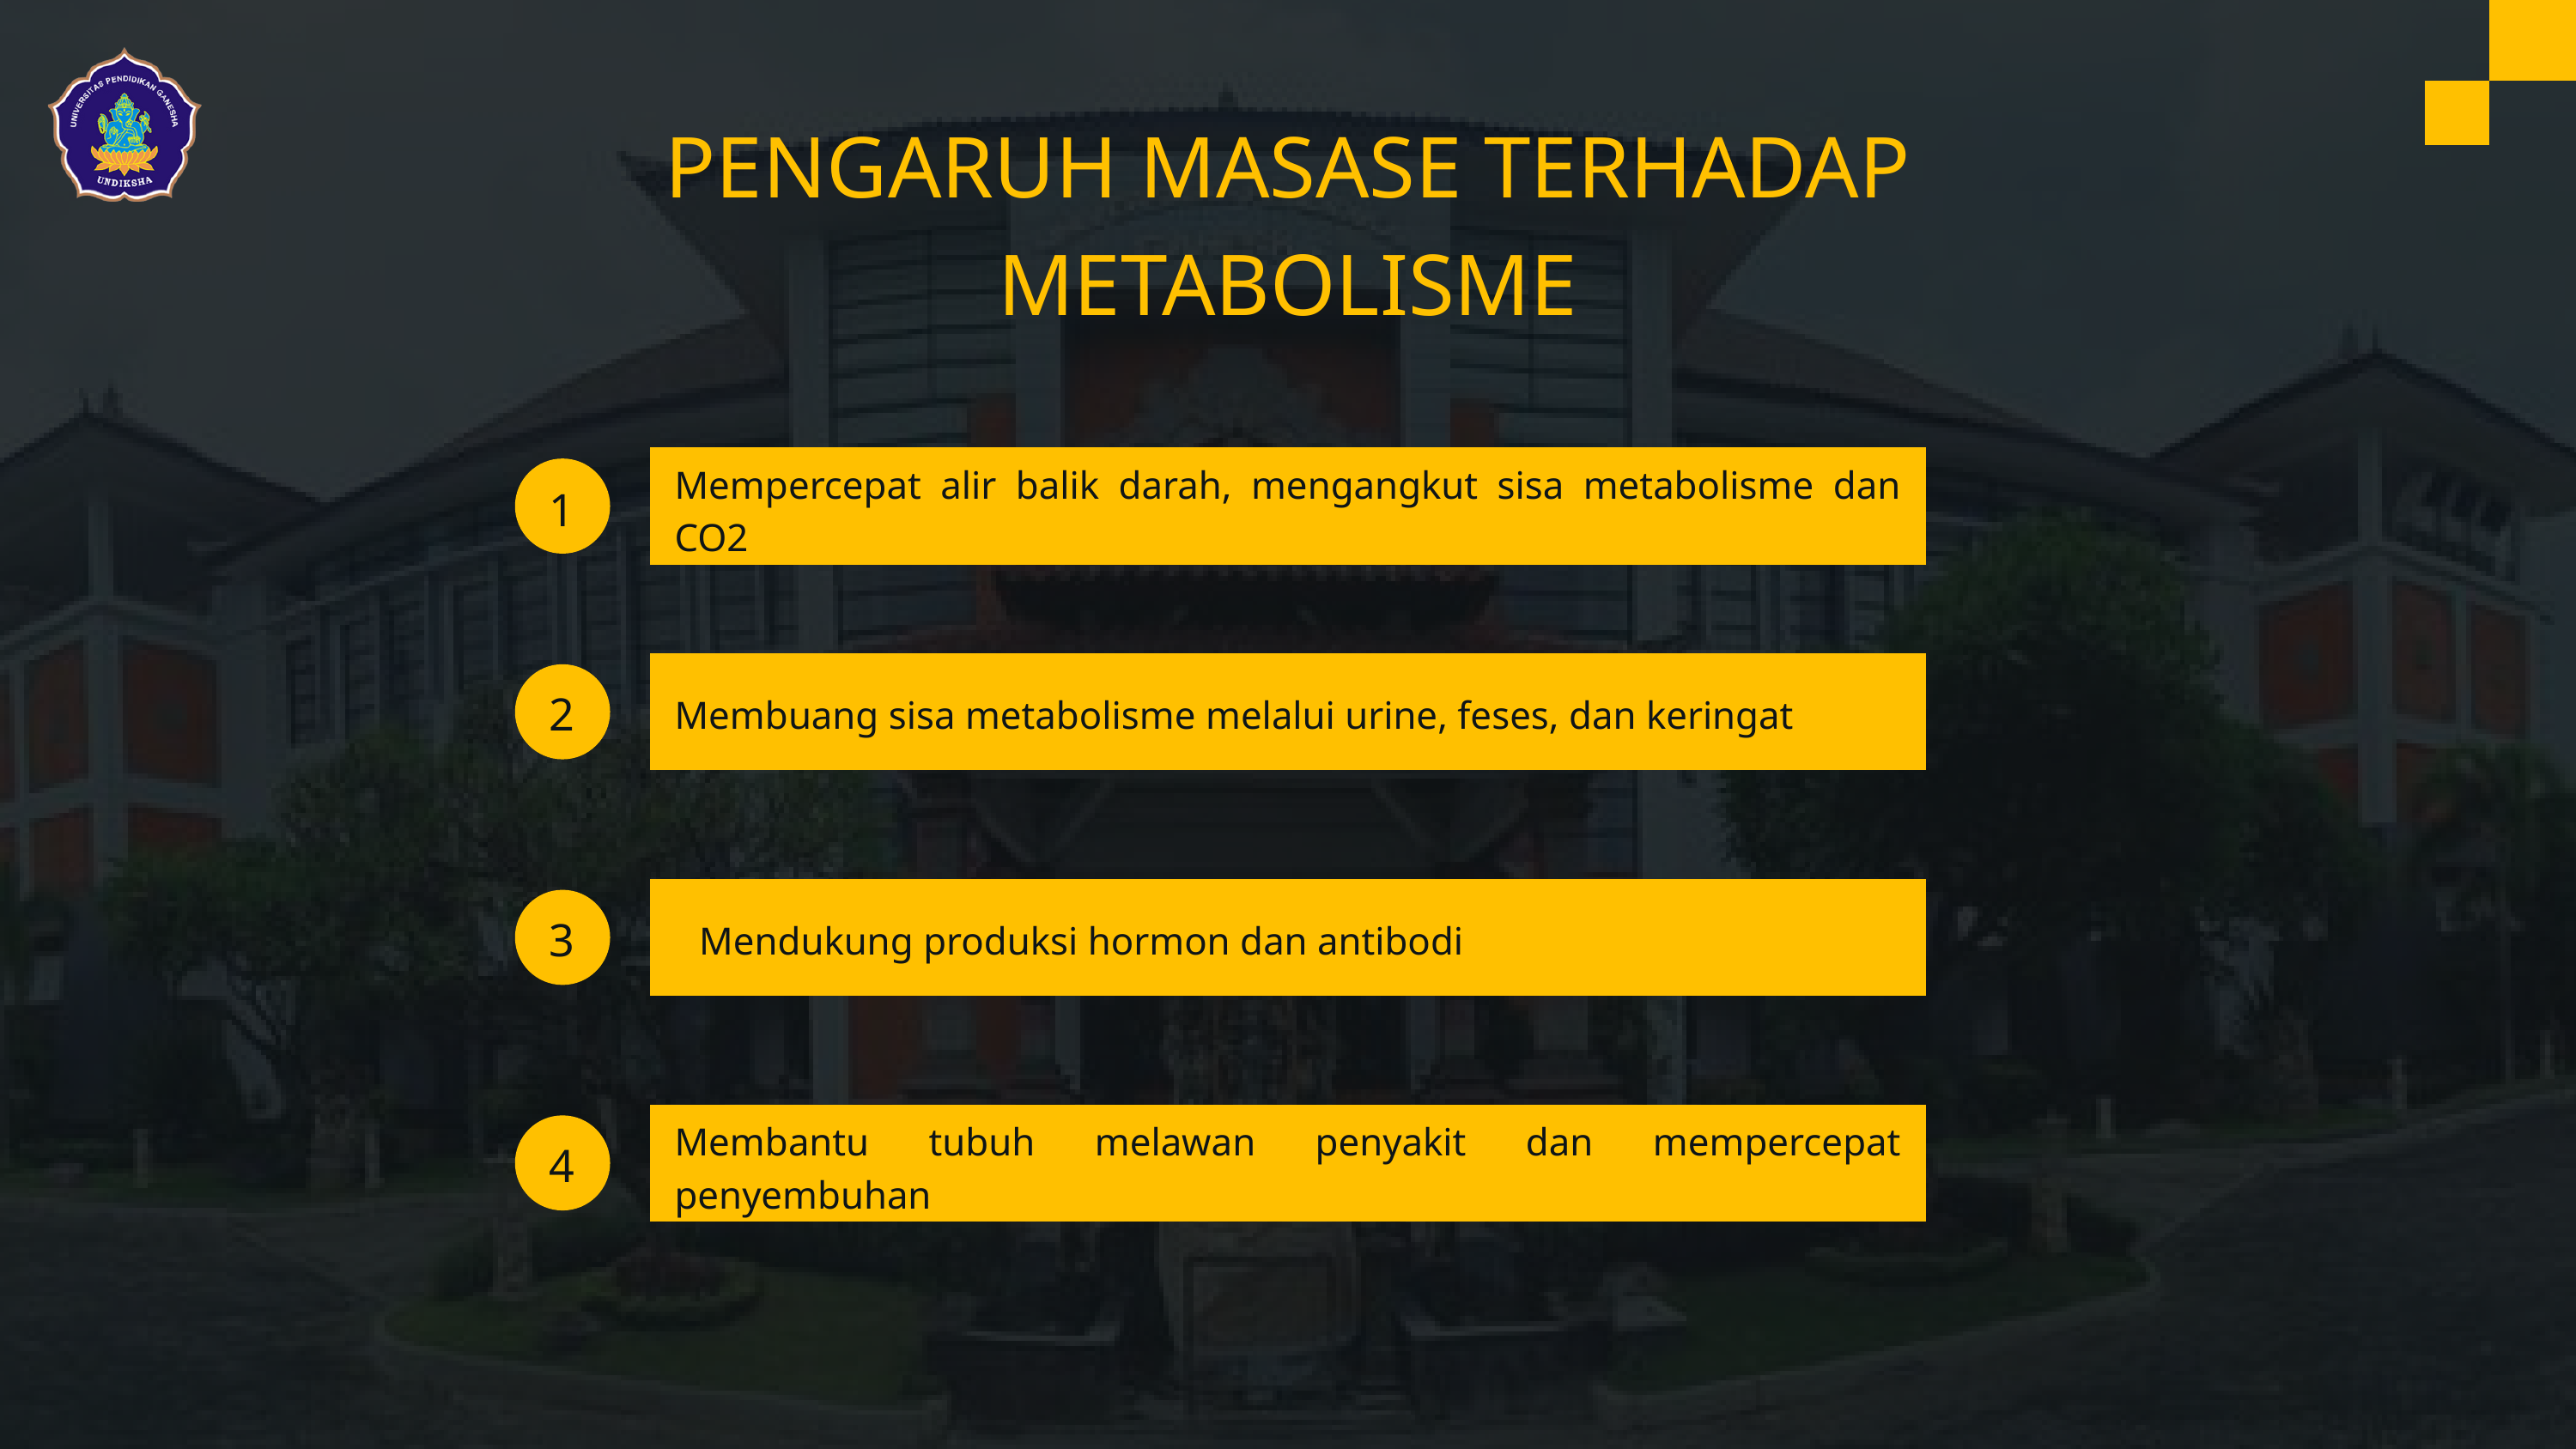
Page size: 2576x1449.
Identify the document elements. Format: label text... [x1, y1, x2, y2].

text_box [649, 878, 1927, 997]
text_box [514, 664, 611, 760]
text_box PENGARUH MASASE TERHADAP METABOLISME [514, 96, 2062, 332]
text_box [514, 1115, 611, 1211]
text_box [0, 0, 2576, 1449]
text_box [2424, 80, 2490, 145]
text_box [649, 447, 1927, 565]
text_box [514, 458, 611, 555]
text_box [514, 889, 611, 985]
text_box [2488, 0, 2576, 81]
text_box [649, 1104, 1927, 1222]
text_box [47, 47, 202, 202]
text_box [649, 652, 1927, 771]
